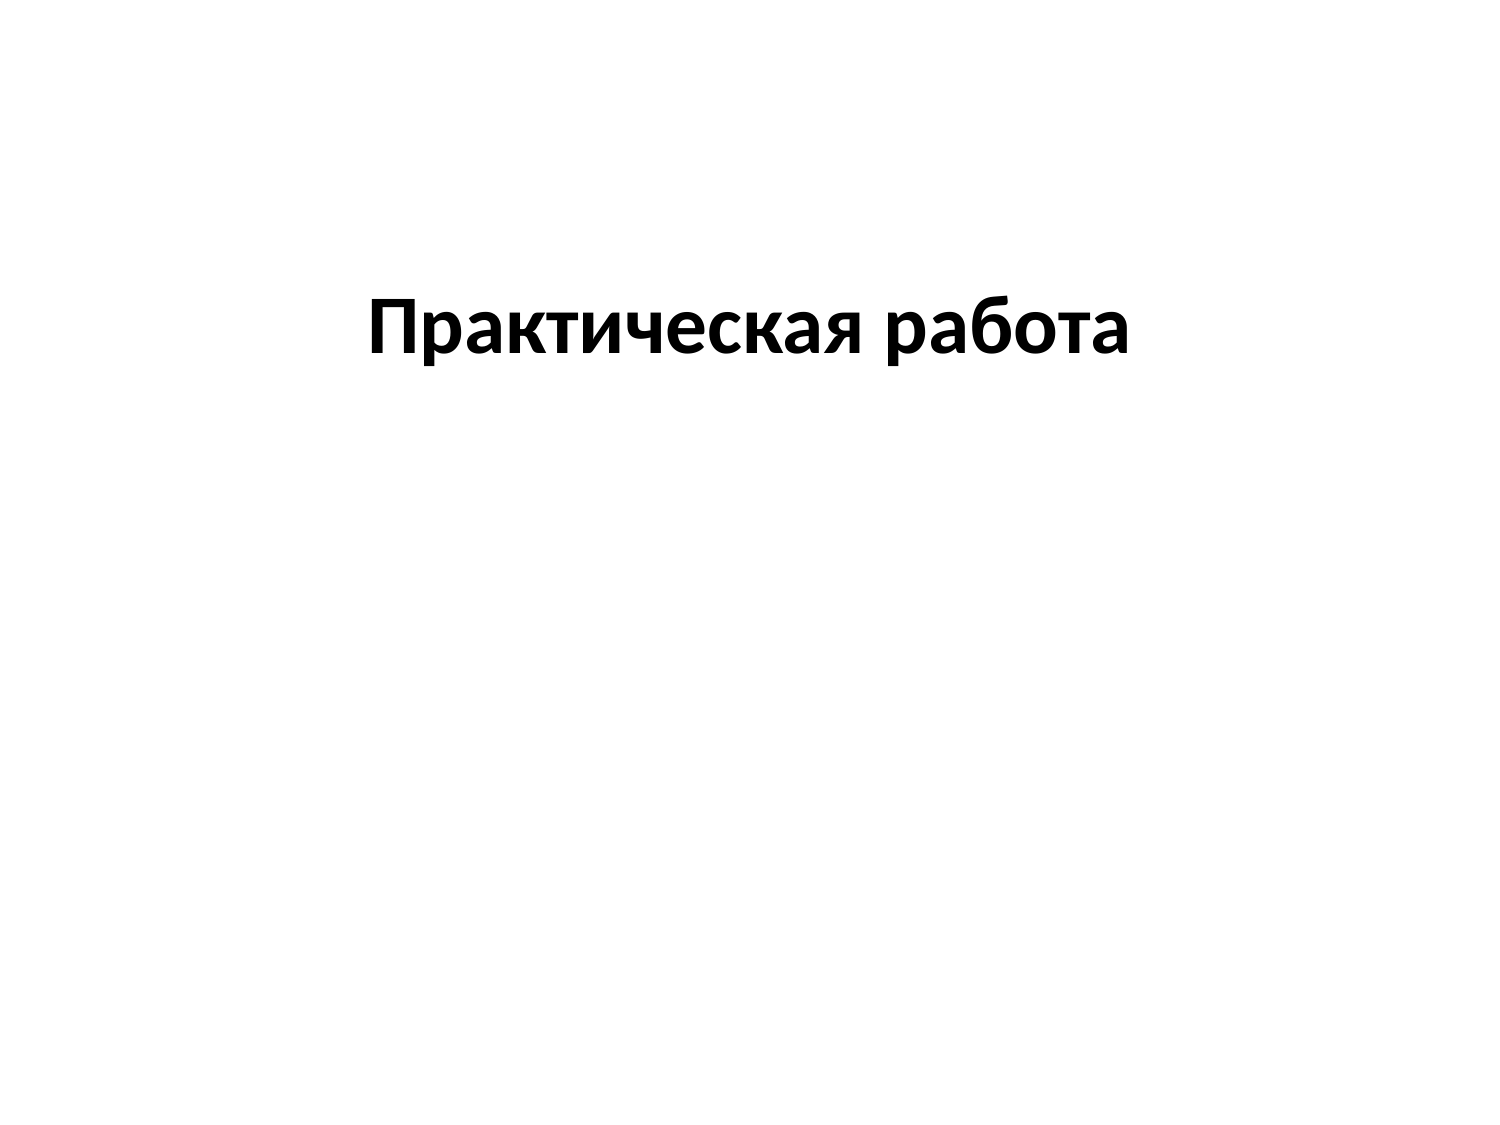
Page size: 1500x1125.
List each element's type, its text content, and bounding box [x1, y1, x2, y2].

list Практическая работа [75, 262, 1425, 1005]
